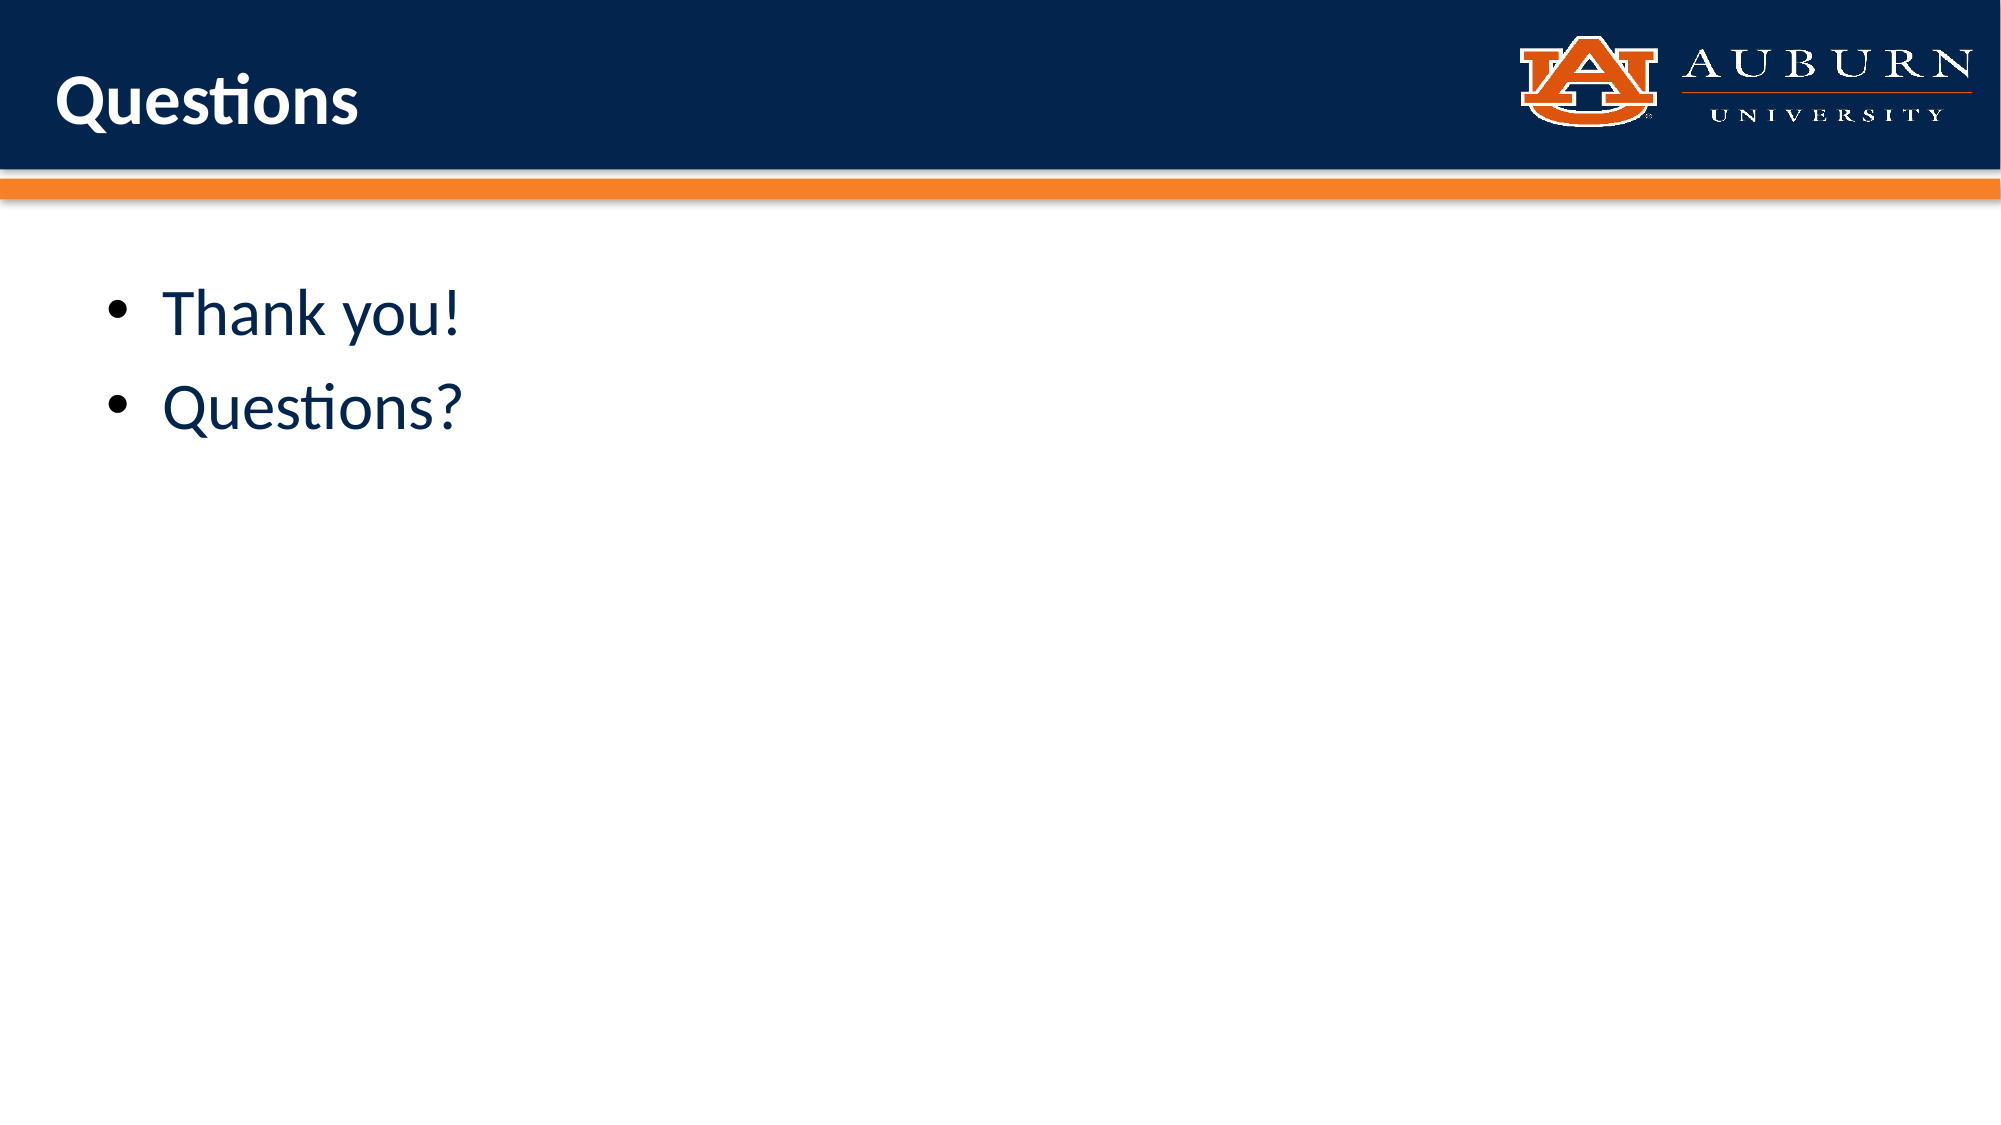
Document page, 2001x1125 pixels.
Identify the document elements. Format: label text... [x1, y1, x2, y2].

picture [1520, 36, 1973, 127]
title Questions [48, 0, 1324, 146]
list Thank you! Questions? [99, 261, 1901, 1125]
